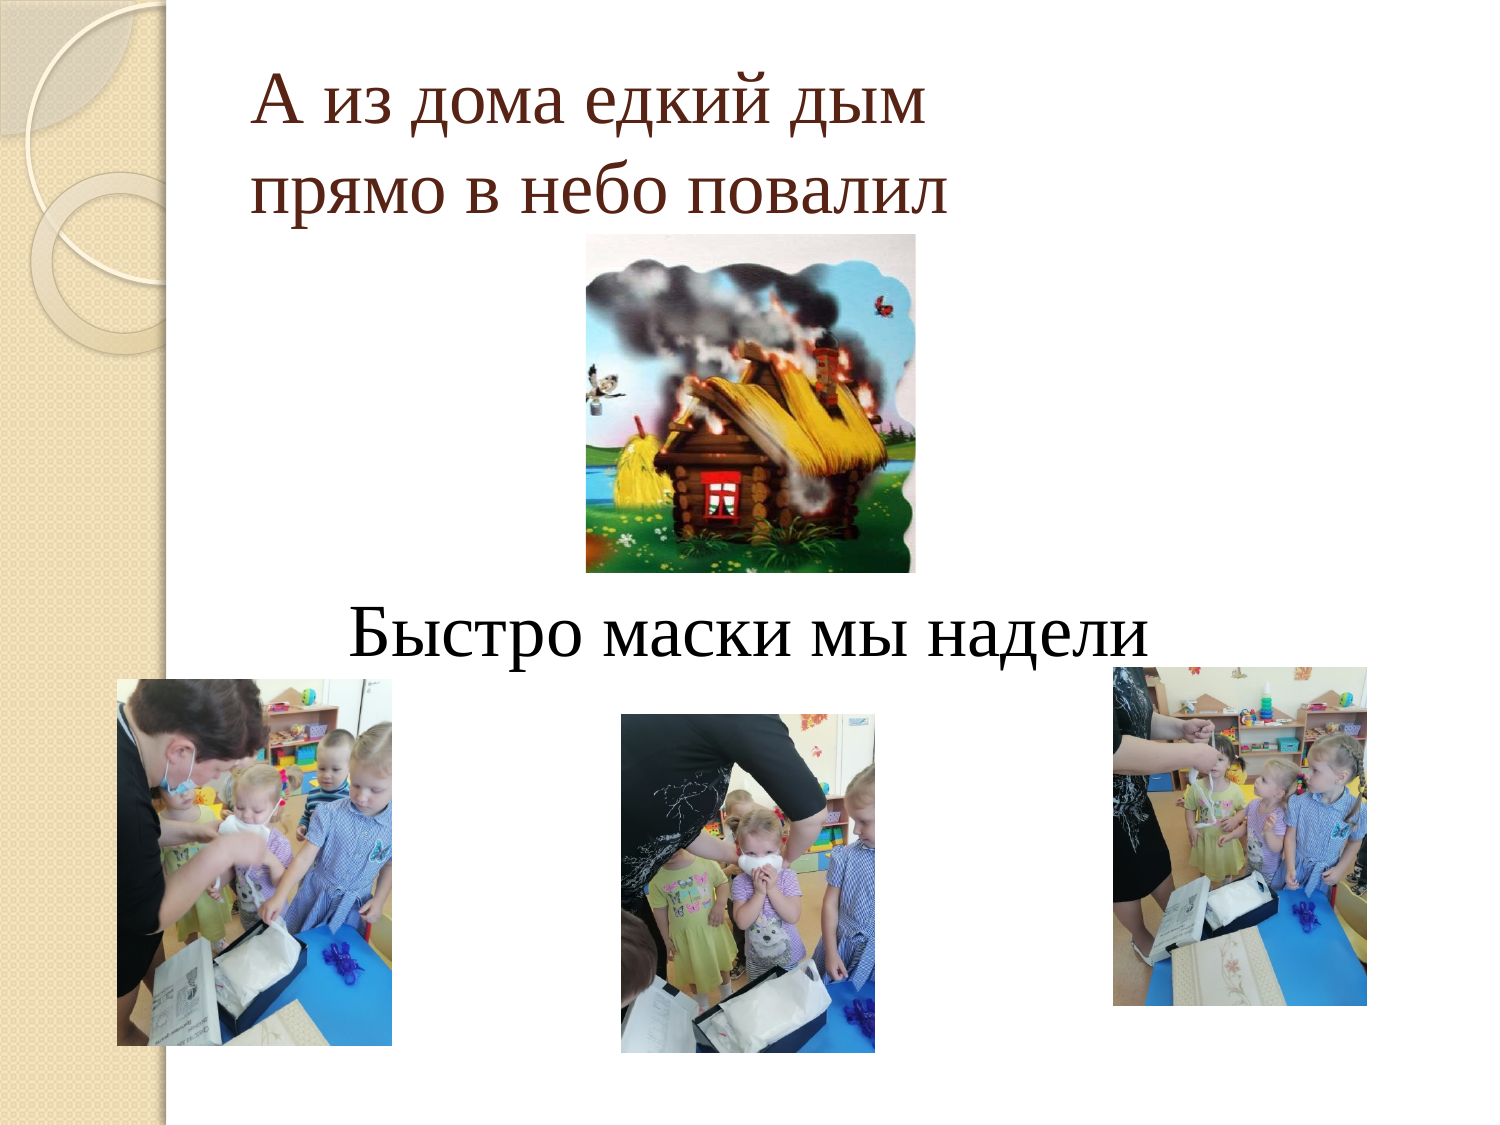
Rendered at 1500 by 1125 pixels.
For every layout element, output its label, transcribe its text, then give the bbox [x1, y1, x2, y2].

title А из дома едкий дым прямо в небо повалил [235, 45, 1466, 233]
text_box Быстро маски мы надели [304, 574, 1196, 679]
picture [116, 679, 392, 1046]
picture [585, 234, 916, 573]
picture [1112, 667, 1367, 1006]
picture [620, 714, 875, 1053]
